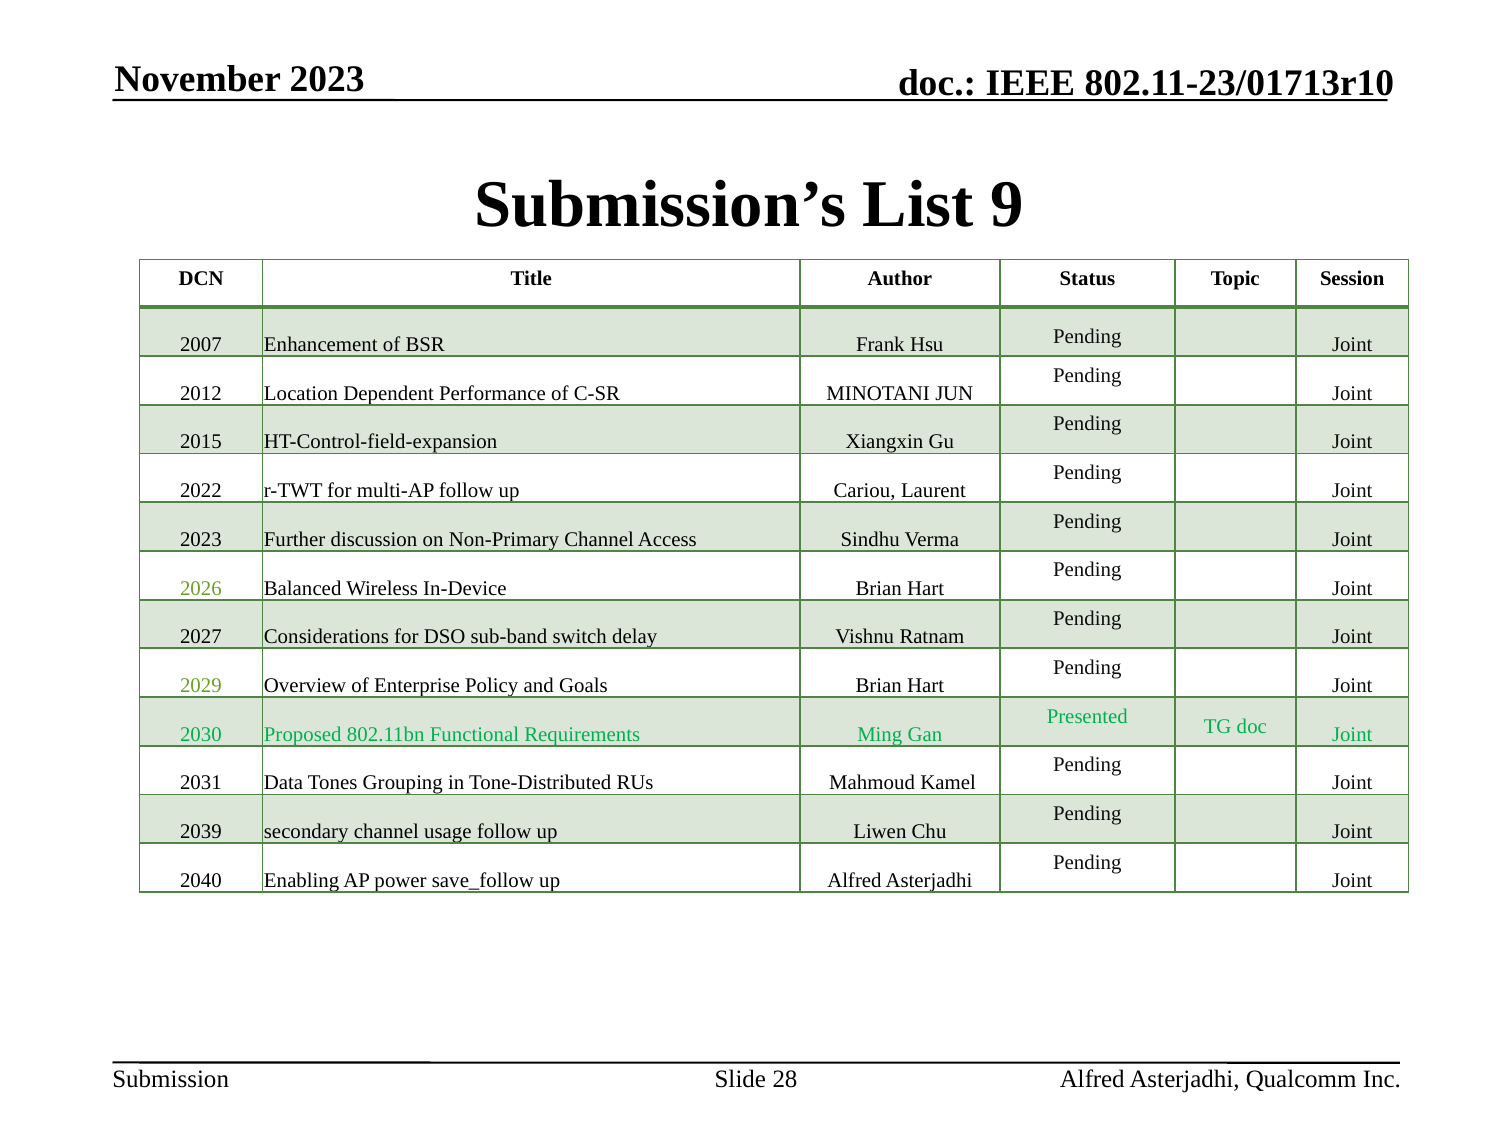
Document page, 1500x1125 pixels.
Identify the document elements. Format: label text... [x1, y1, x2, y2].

table_cell Joint [1297, 649, 1408, 696]
table_cell 2027 [140, 601, 262, 647]
table_cell Proposed 802.11bn Functional Requirements [263, 698, 799, 745]
table_cell r-TWT for multi-AP follow up [263, 454, 799, 501]
table_cell Vishnu Ratnam [801, 601, 999, 647]
table_cell [1176, 795, 1295, 842]
table_cell 2022 [140, 454, 262, 501]
table_cell Xiangxin Gu [801, 406, 999, 453]
table_cell Considerations for DSO sub-band switch delay [263, 601, 799, 647]
table_header Status [1001, 260, 1174, 305]
table_cell Pending [1001, 406, 1174, 453]
table_cell Pending [1001, 747, 1174, 794]
table_cell Pending [1001, 503, 1174, 550]
table_header Author [801, 260, 999, 305]
table_header Title [263, 260, 799, 305]
table_cell [1176, 454, 1295, 501]
table_cell [1176, 601, 1295, 647]
table_cell Joint [1297, 747, 1408, 794]
table_cell Pending [1001, 649, 1174, 696]
table_cell [1176, 844, 1295, 891]
table_cell Location Dependent Performance of C-SR [263, 357, 799, 404]
table_cell Joint [1297, 844, 1408, 891]
table_cell Alfred Asterjadhi [801, 844, 999, 891]
table_cell [1176, 503, 1295, 550]
table_cell Data Tones Grouping in Tone-Distributed RUs [263, 747, 799, 794]
table_cell Pending [1001, 454, 1174, 501]
table_cell Pending [1001, 309, 1174, 355]
table_cell Pending [1001, 552, 1174, 599]
table_cell Joint [1297, 503, 1408, 550]
table_cell Brian Hart [801, 552, 999, 599]
table_cell [1176, 649, 1295, 696]
table_cell Brian Hart [801, 649, 999, 696]
table_cell [1176, 357, 1295, 404]
table_cell 2039 [140, 795, 262, 842]
title Submission’s List 9 [112, 112, 1388, 288]
table_cell Pending [1001, 795, 1174, 842]
table_cell Joint [1297, 698, 1408, 745]
table_cell 2026 [140, 552, 262, 599]
table_cell 2015 [140, 406, 262, 453]
table_cell 2030 [140, 698, 262, 745]
table_cell Cariou, Laurent [801, 454, 999, 501]
table_cell Further discussion on Non-Primary Channel Access [263, 503, 799, 550]
table_cell TG doc [1176, 698, 1295, 745]
table_cell Mahmoud Kamel [801, 747, 999, 794]
table_cell 2023 [140, 503, 262, 550]
table_cell Joint [1297, 406, 1408, 453]
table_cell Enhancement of BSR [263, 309, 799, 355]
table_header DCN [140, 260, 262, 305]
table_cell Overview of Enterprise Policy and Goals [263, 649, 799, 696]
table_cell Ming Gan [801, 698, 999, 745]
table_cell Joint [1297, 357, 1408, 404]
footer Alfred Asterjadhi, Qualcomm Inc. [878, 1061, 1402, 1093]
table_cell [1176, 406, 1295, 453]
table_cell HT-Control-field-expansion [263, 406, 799, 453]
table_cell 2007 [140, 309, 262, 355]
table_cell [1176, 309, 1295, 355]
table_cell Frank Hsu [801, 309, 999, 355]
table_cell 2029 [140, 649, 262, 696]
table_cell Pending [1001, 601, 1174, 647]
slide_number Slide 28 [712, 1061, 800, 1123]
table_cell Pending [1001, 357, 1174, 404]
table_cell 2031 [140, 747, 262, 794]
table_cell secondary channel usage follow up [263, 795, 799, 842]
table_cell Liwen Chu [801, 795, 999, 842]
table_cell Sindhu Verma [801, 503, 999, 550]
table_cell [1176, 552, 1295, 599]
table_cell MINOTANI JUN [801, 357, 999, 404]
table_header Topic [1176, 260, 1295, 305]
table_header Session [1297, 260, 1408, 305]
table_cell Joint [1297, 795, 1408, 842]
table_cell [1176, 747, 1295, 794]
table_cell Joint [1297, 552, 1408, 599]
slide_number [114, 54, 423, 100]
table_cell Joint [1297, 309, 1408, 355]
table_cell Joint [1297, 454, 1408, 501]
table_cell Presented [1001, 698, 1174, 745]
table_cell Enabling AP power save_follow up [263, 844, 799, 891]
table_cell 2040 [140, 844, 262, 891]
table_cell Balanced Wireless In-Device [263, 552, 799, 599]
table_cell Joint [1297, 601, 1408, 647]
table_cell Pending [1001, 844, 1174, 891]
table_cell 2012 [140, 357, 262, 404]
